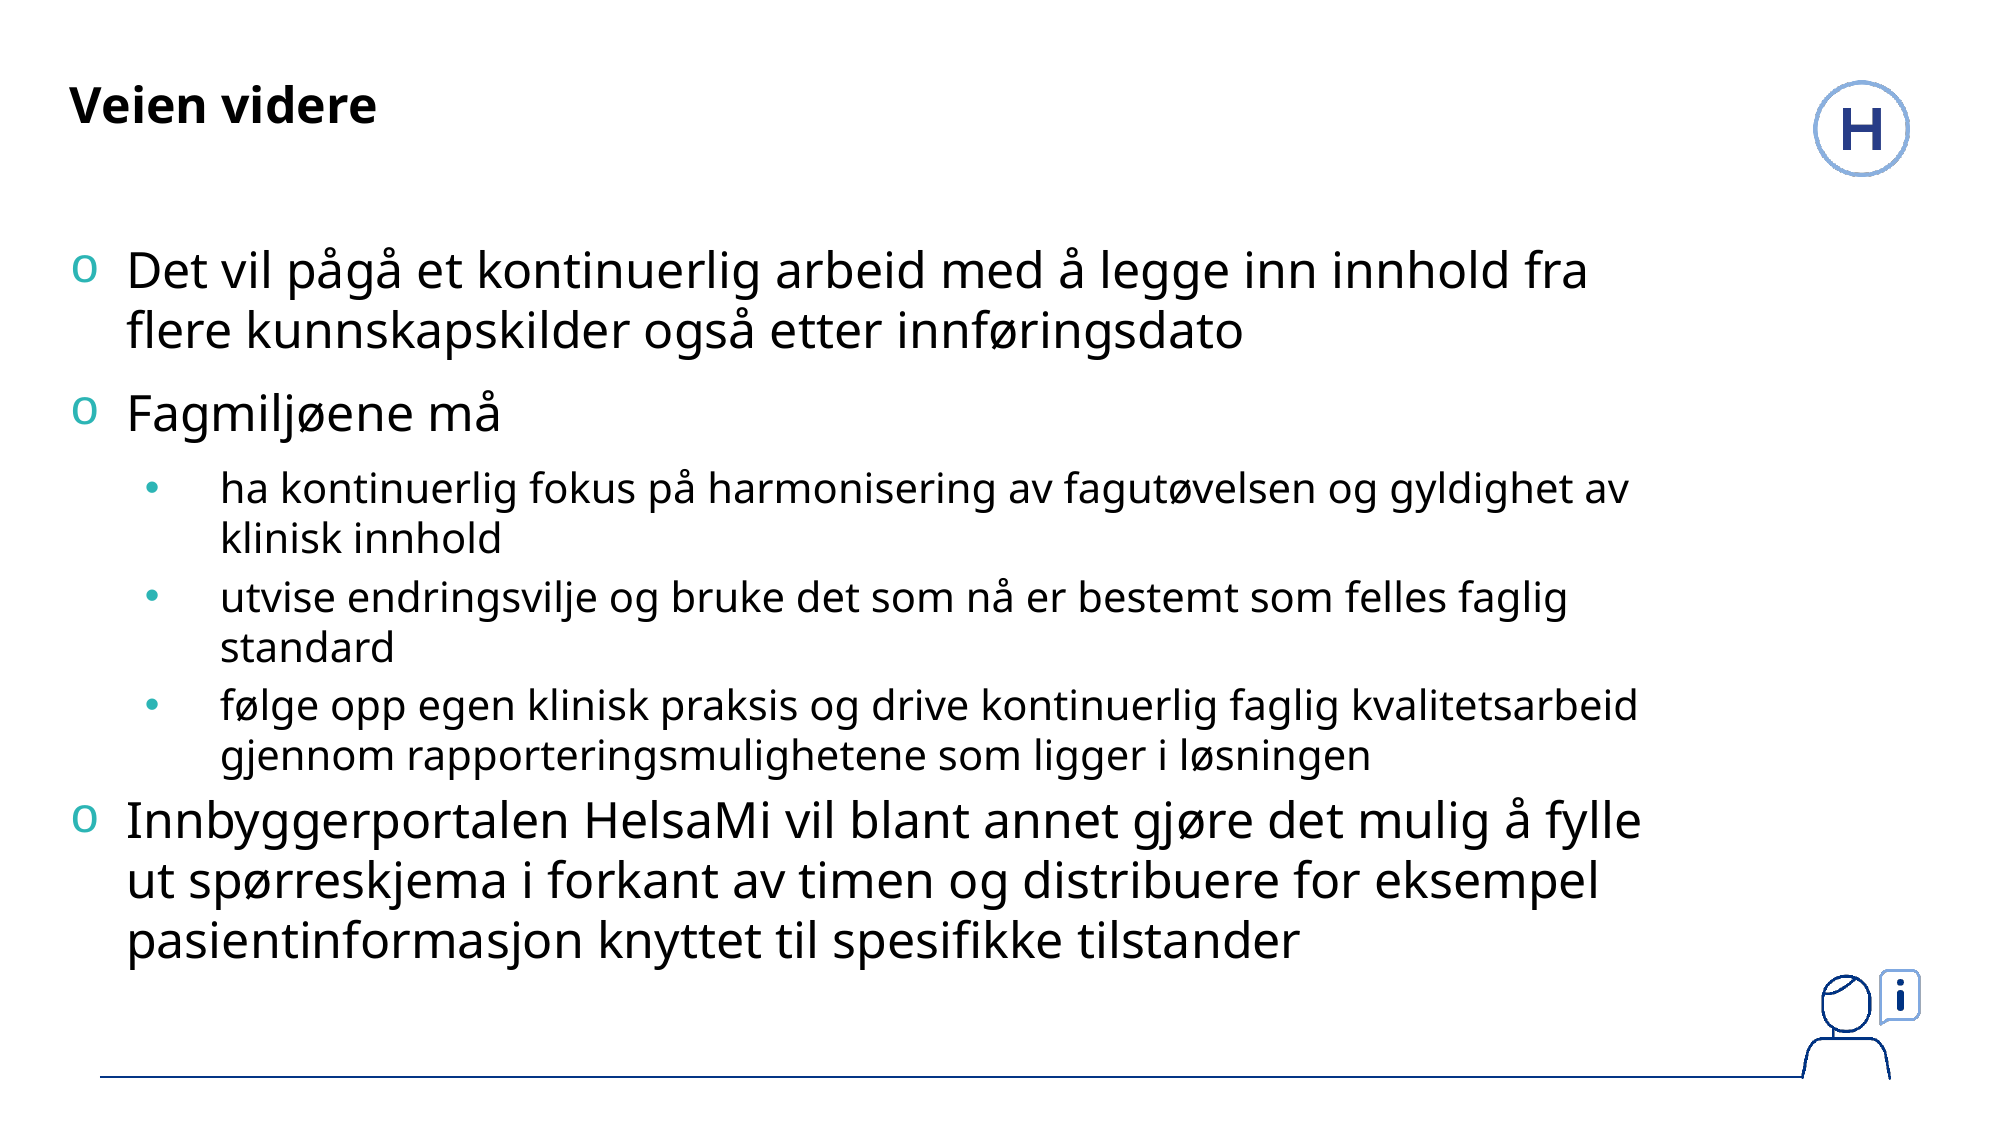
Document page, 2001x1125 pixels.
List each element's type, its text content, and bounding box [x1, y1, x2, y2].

picture [1778, 913, 1960, 1096]
list Veien videre Det vil pågå et kontinuerlig arbeid med å legge inn innhold fra flere kunnskapskilder også etter innføringsdato Fagmiljøene må ha kontinuerlig fokus på harmonisering av fagutøvelsen og gyldighet av klinisk innhold utvise endringsvilje og bruke det som nå er bestemt som felles faglig standard følge opp egen klinisk praksis og drive kontinuerlig faglig kvalitetsarbeid gjennom rapporteringsmulighetene som ligger i løsningen Innbyggerportalen HelsaMi vil blant annet gjøre det mulig å fylle ut spørreskjema i forkant av timen og distribuere for eksempel pasientinformasjon knyttet til spesifikke tilstander [55, 66, 1721, 1047]
picture [1813, 80, 1910, 177]
